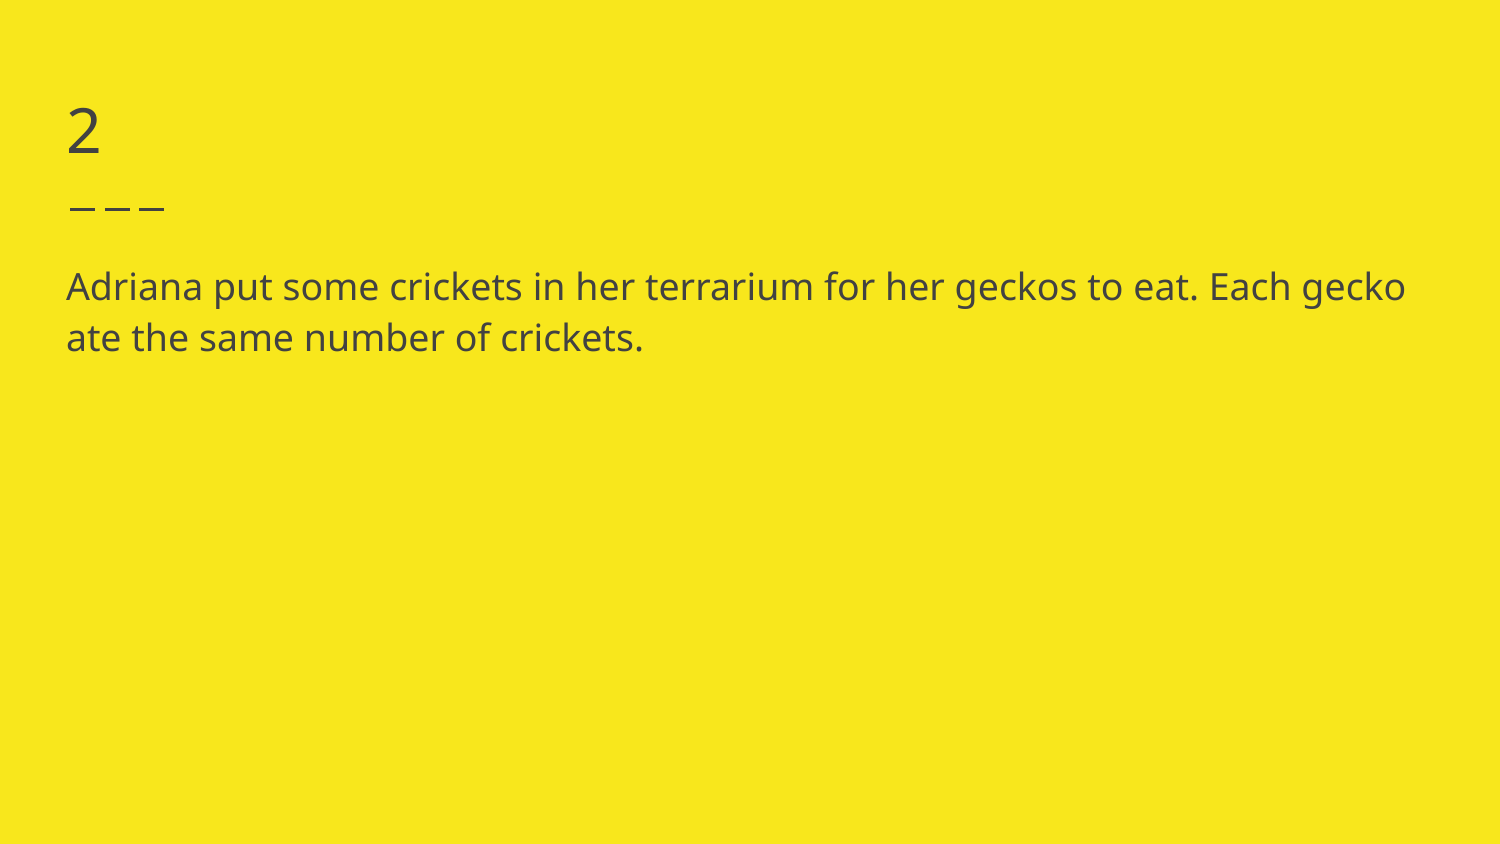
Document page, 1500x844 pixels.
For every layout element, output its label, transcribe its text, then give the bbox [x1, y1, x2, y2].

list Adriana put some crickets in her terrarium for her geckos to eat. Each gecko ate the same number of crickets. [51, 240, 1449, 750]
title 2 [51, 61, 1449, 182]
